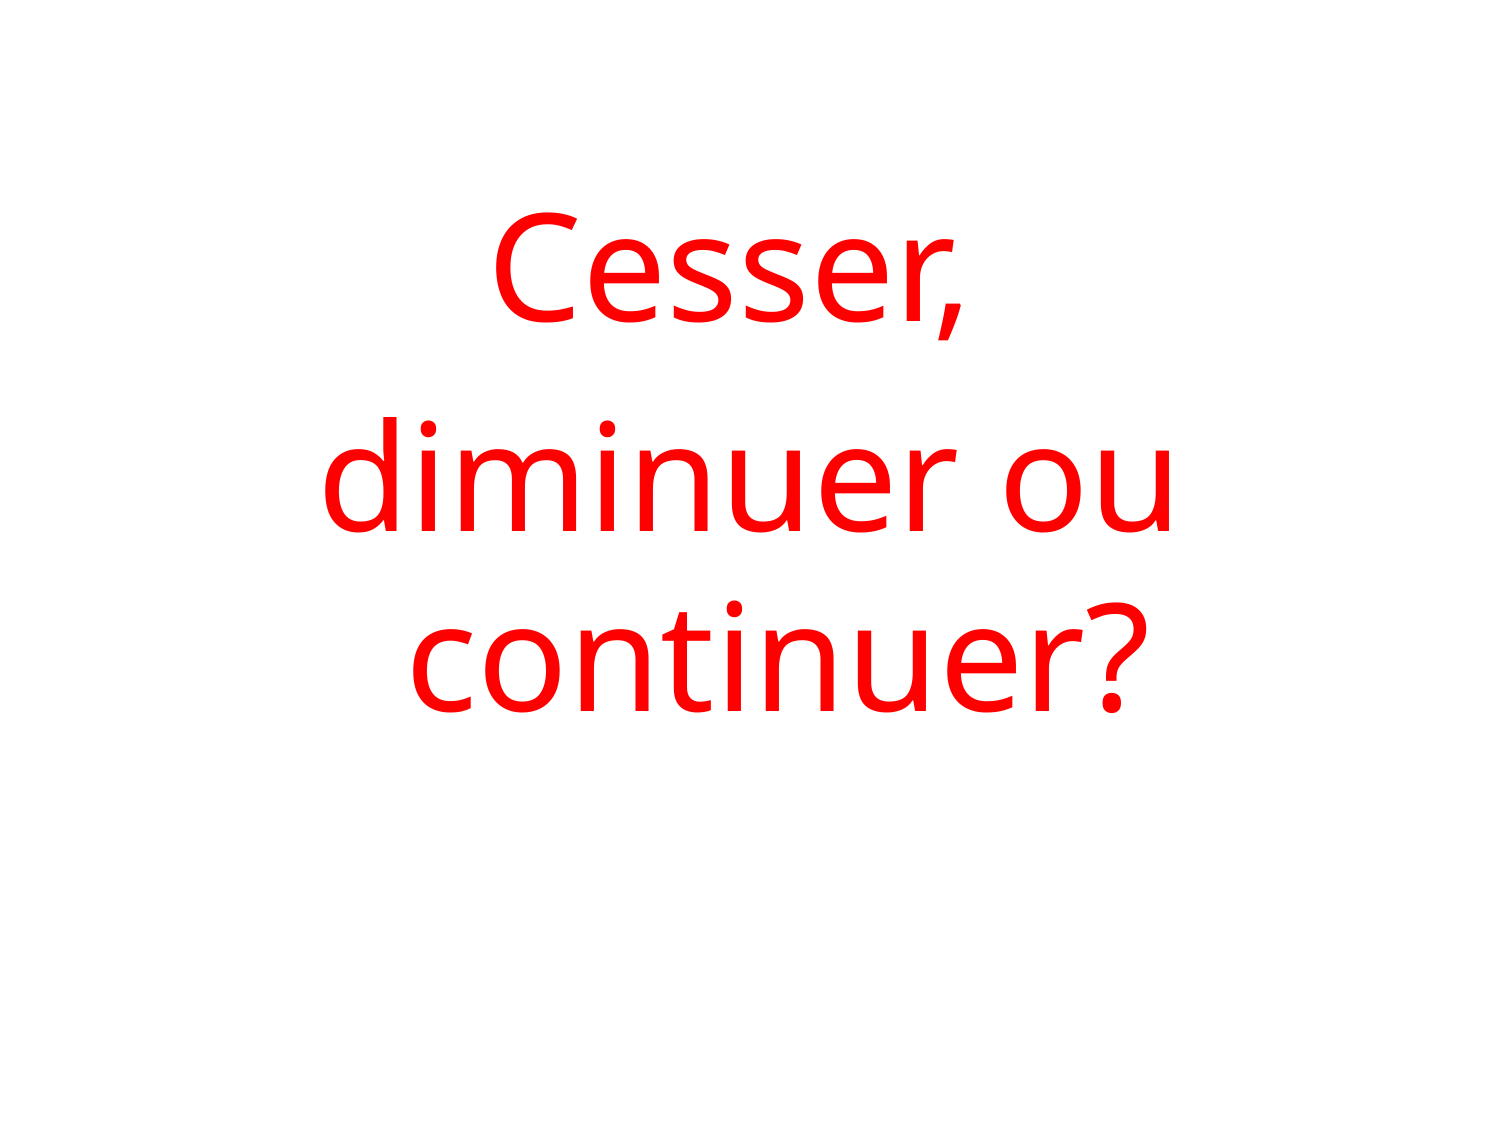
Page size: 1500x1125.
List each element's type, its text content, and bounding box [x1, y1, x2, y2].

list Cesser, diminuer ou continuer? [75, 164, 1425, 907]
